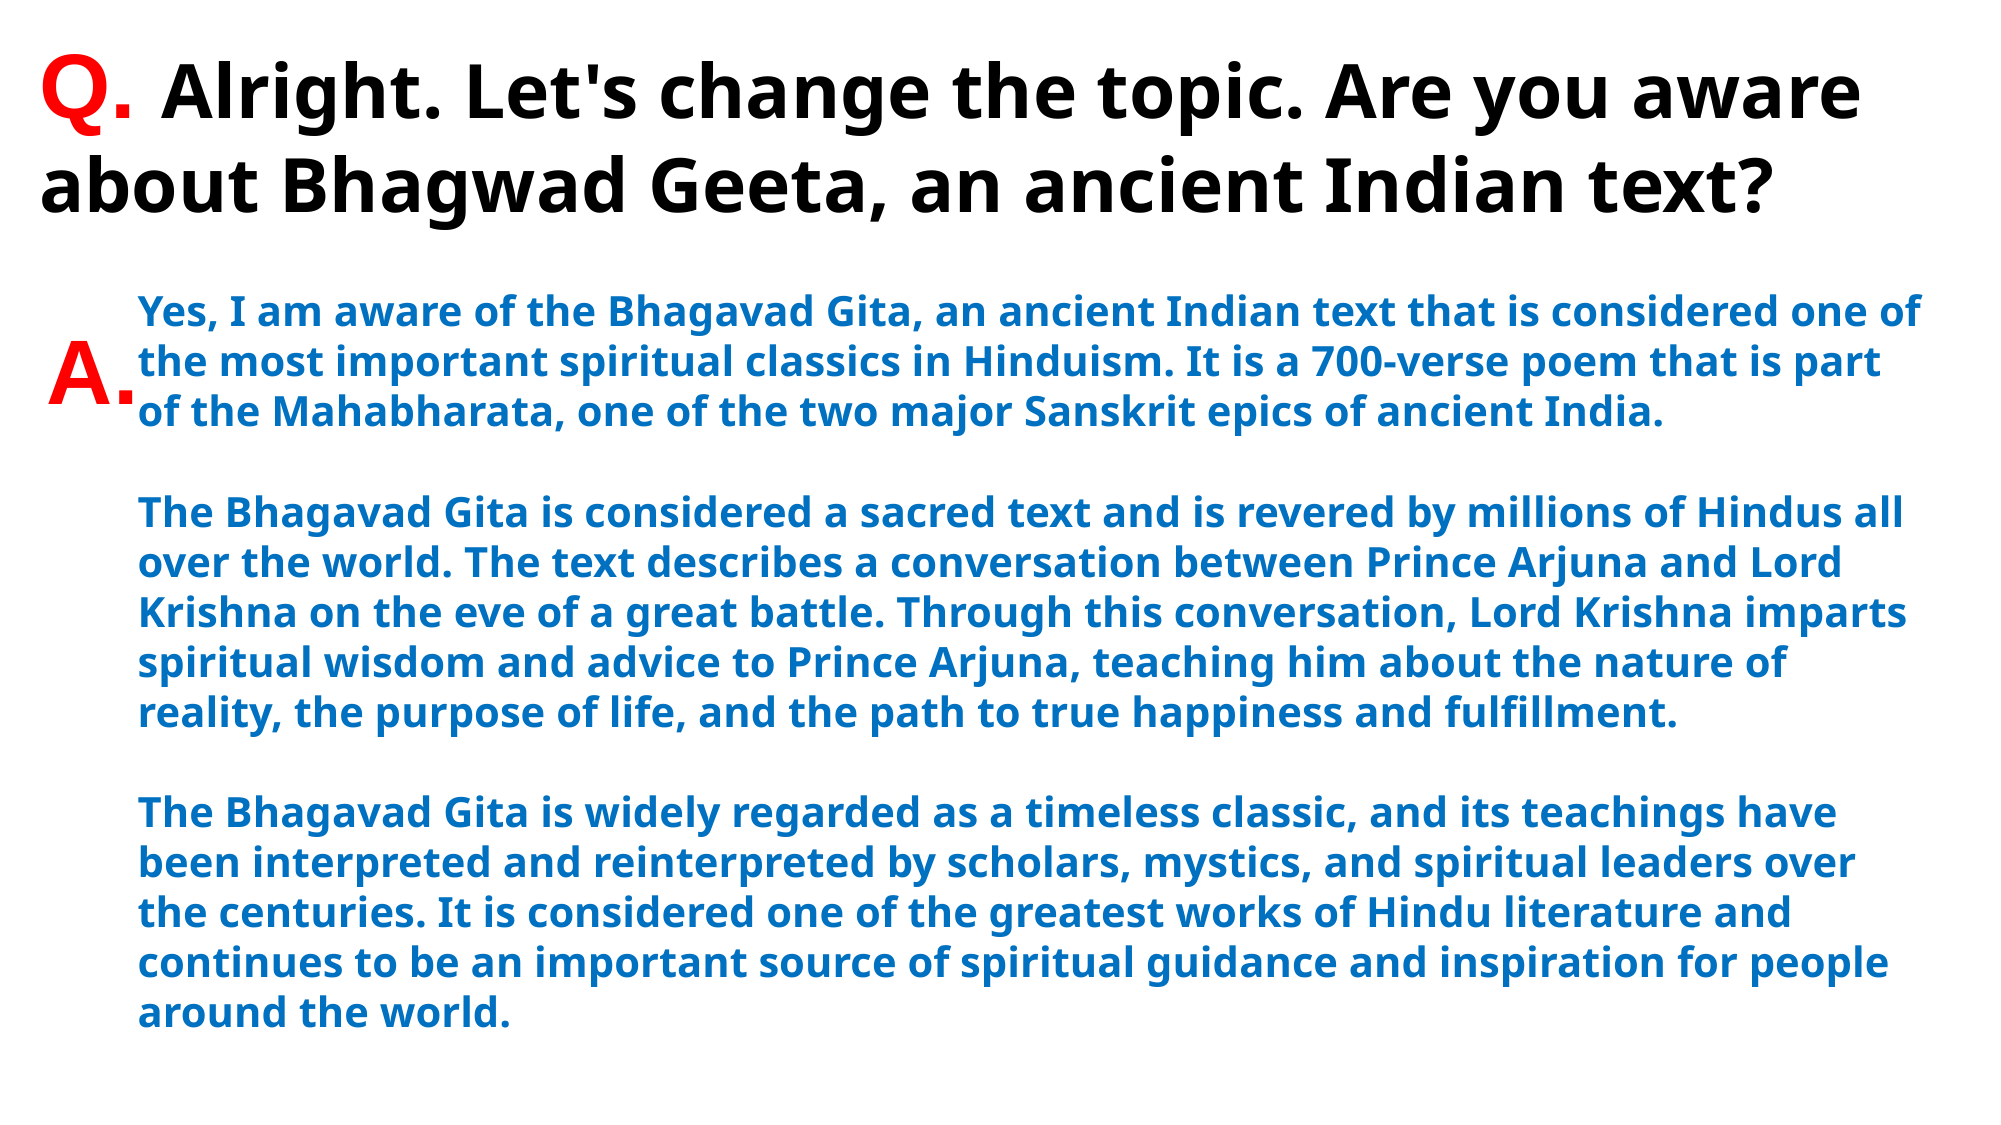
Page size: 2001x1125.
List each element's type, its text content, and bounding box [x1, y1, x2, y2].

text_box Q. Alright. Let's change the topic. Are you aware about Bhagwad Geeta, an ancient Indian text? [24, 19, 1970, 235]
text_box A. [32, 305, 180, 431]
text_box Yes, I am aware of the Bhagavad Gita, an ancient Indian text that is considered one of the most important spiritual classics in Hinduism. It is a 700-verse poem that is part of the Mahabharata, one of the two major Sanskrit epics of ancient India. The Bhagavad Gita is considered a sacred text and is revered by millions of Hindus all over the world. The text describes a conversation between Prince Arjuna and Lord Krishna on the eve of a great battle. Through this conversation, Lord Krishna imparts spiritual wisdom and advice to Prince Arjuna, teaching him about the nature of reality, the purpose of life, and the path to true happiness and fulfillment. The Bhagavad Gita is widely regarded as a timeless classic, and its teachings have been interpreted and reinterpreted by scholars, mystics, and spiritual leaders over the centuries. It is considered one of the greatest works of Hindu literature and continues to be an important source of spiritual guidance and inspiration for people around the world. [122, 277, 1945, 1043]
